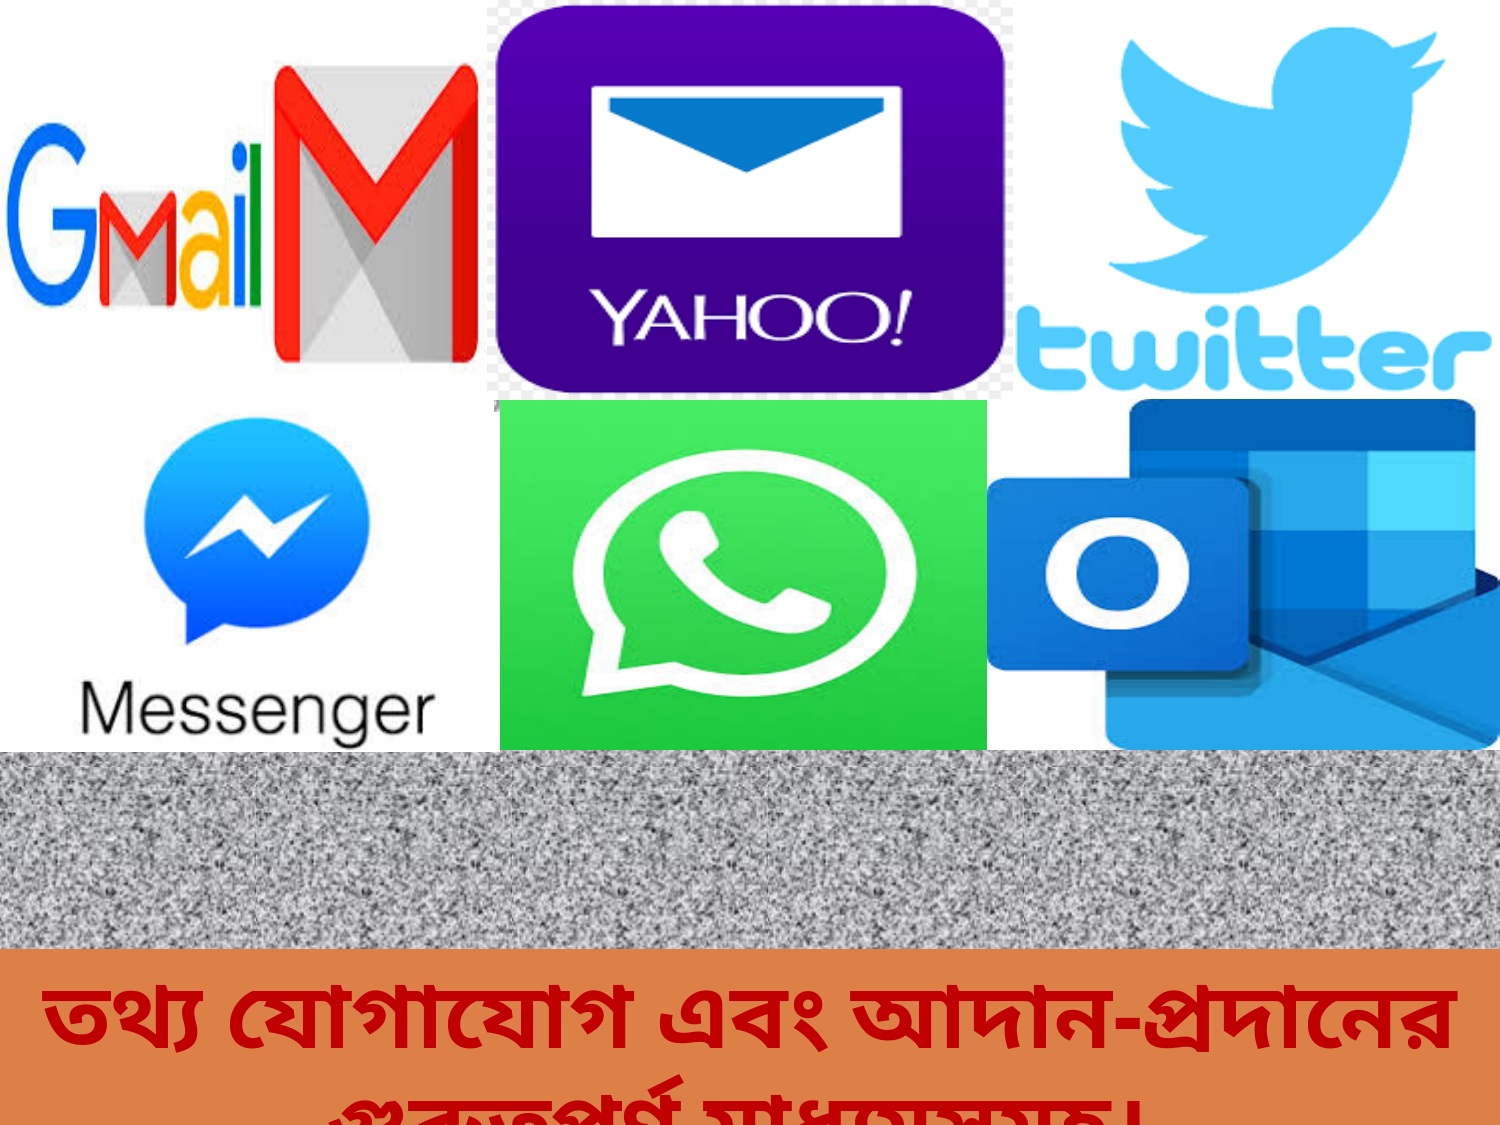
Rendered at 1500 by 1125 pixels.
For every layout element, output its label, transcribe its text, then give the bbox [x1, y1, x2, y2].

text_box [0, 0, 1500, 752]
picture [0, 752, 1500, 949]
text_box তথ্য যোগাযোগ এবং আদান-প্রদানের গুরুত্বপূর্ণ মাধ্যমসমূহ। [0, 949, 1500, 1125]
